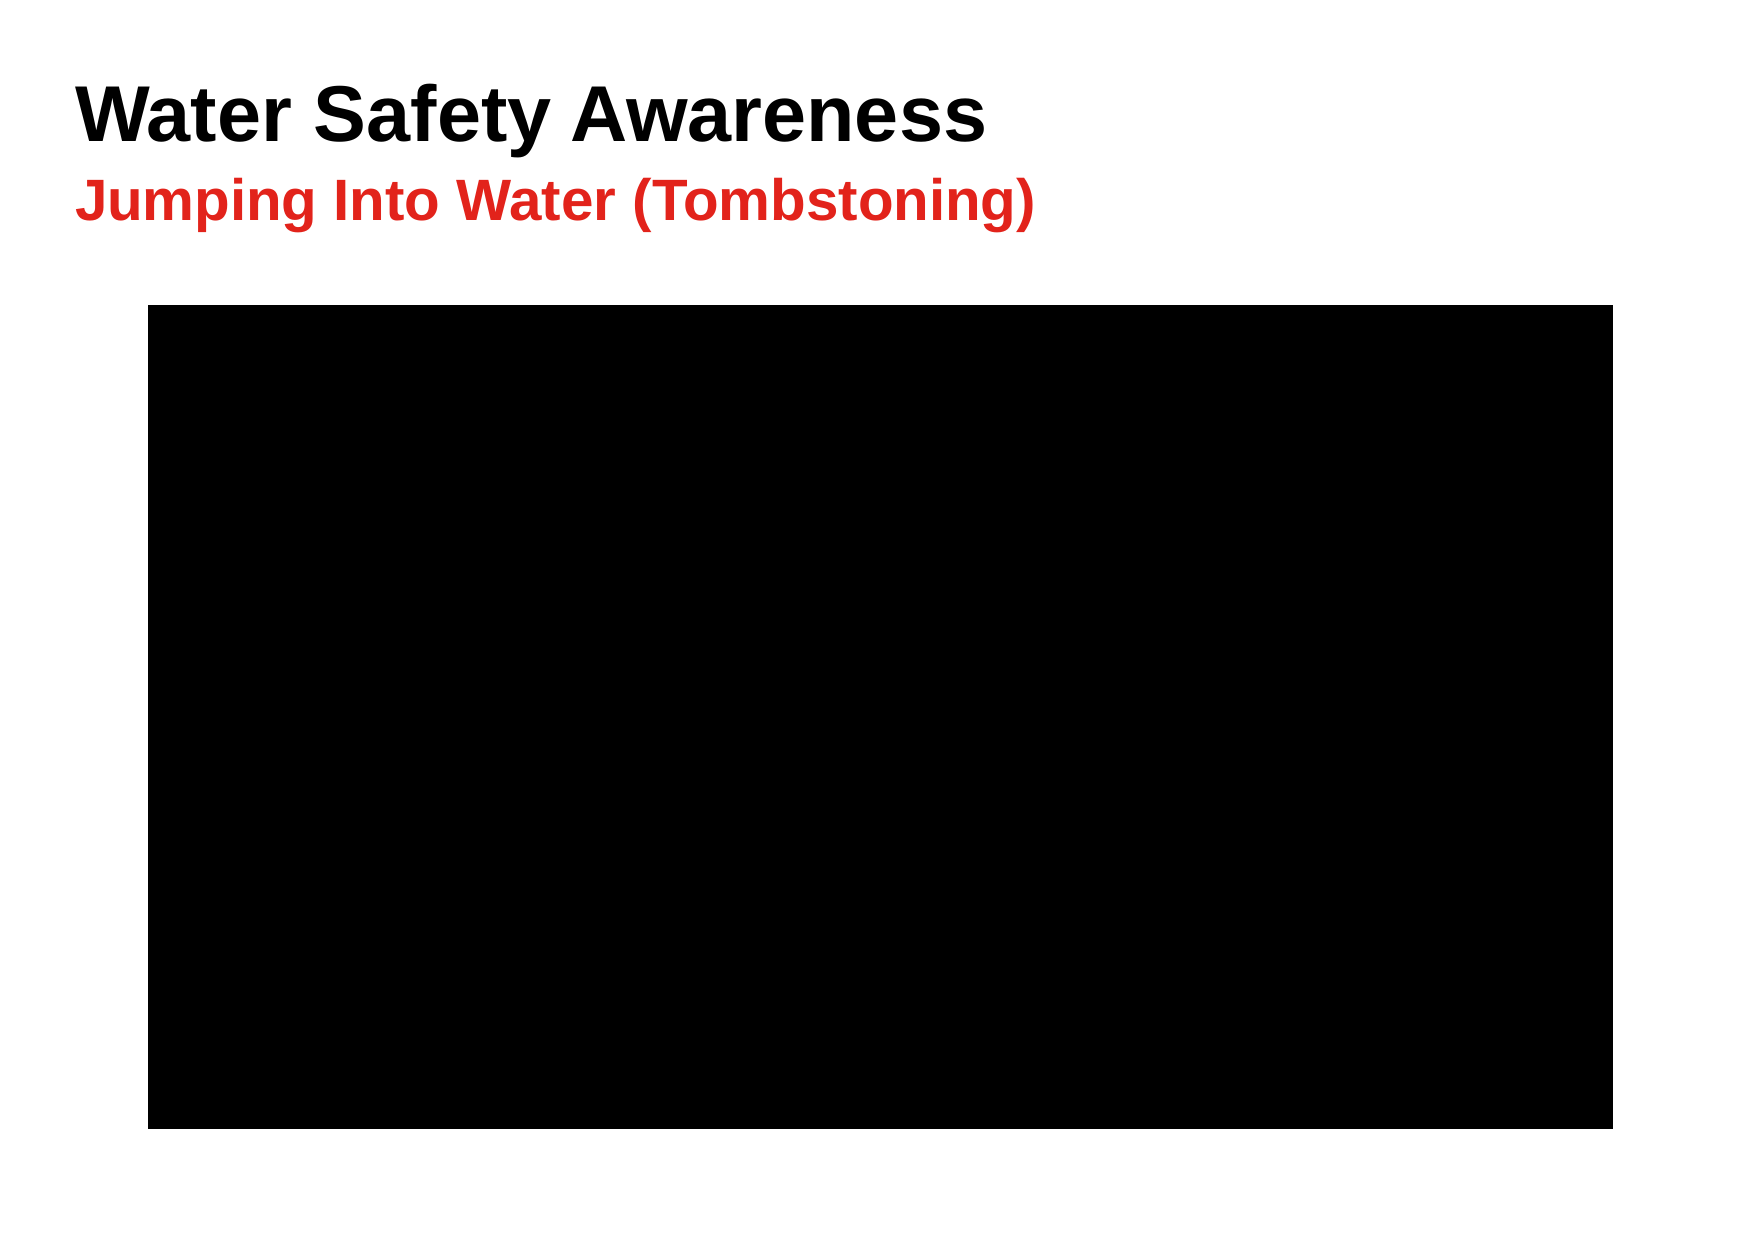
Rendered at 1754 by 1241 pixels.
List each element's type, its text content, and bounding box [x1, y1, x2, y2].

text_box Jumping Into Water (Tombstoning) [74, 169, 1534, 242]
text_box Water Safety Awareness [74, 73, 1534, 160]
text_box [147, 305, 1614, 1130]
